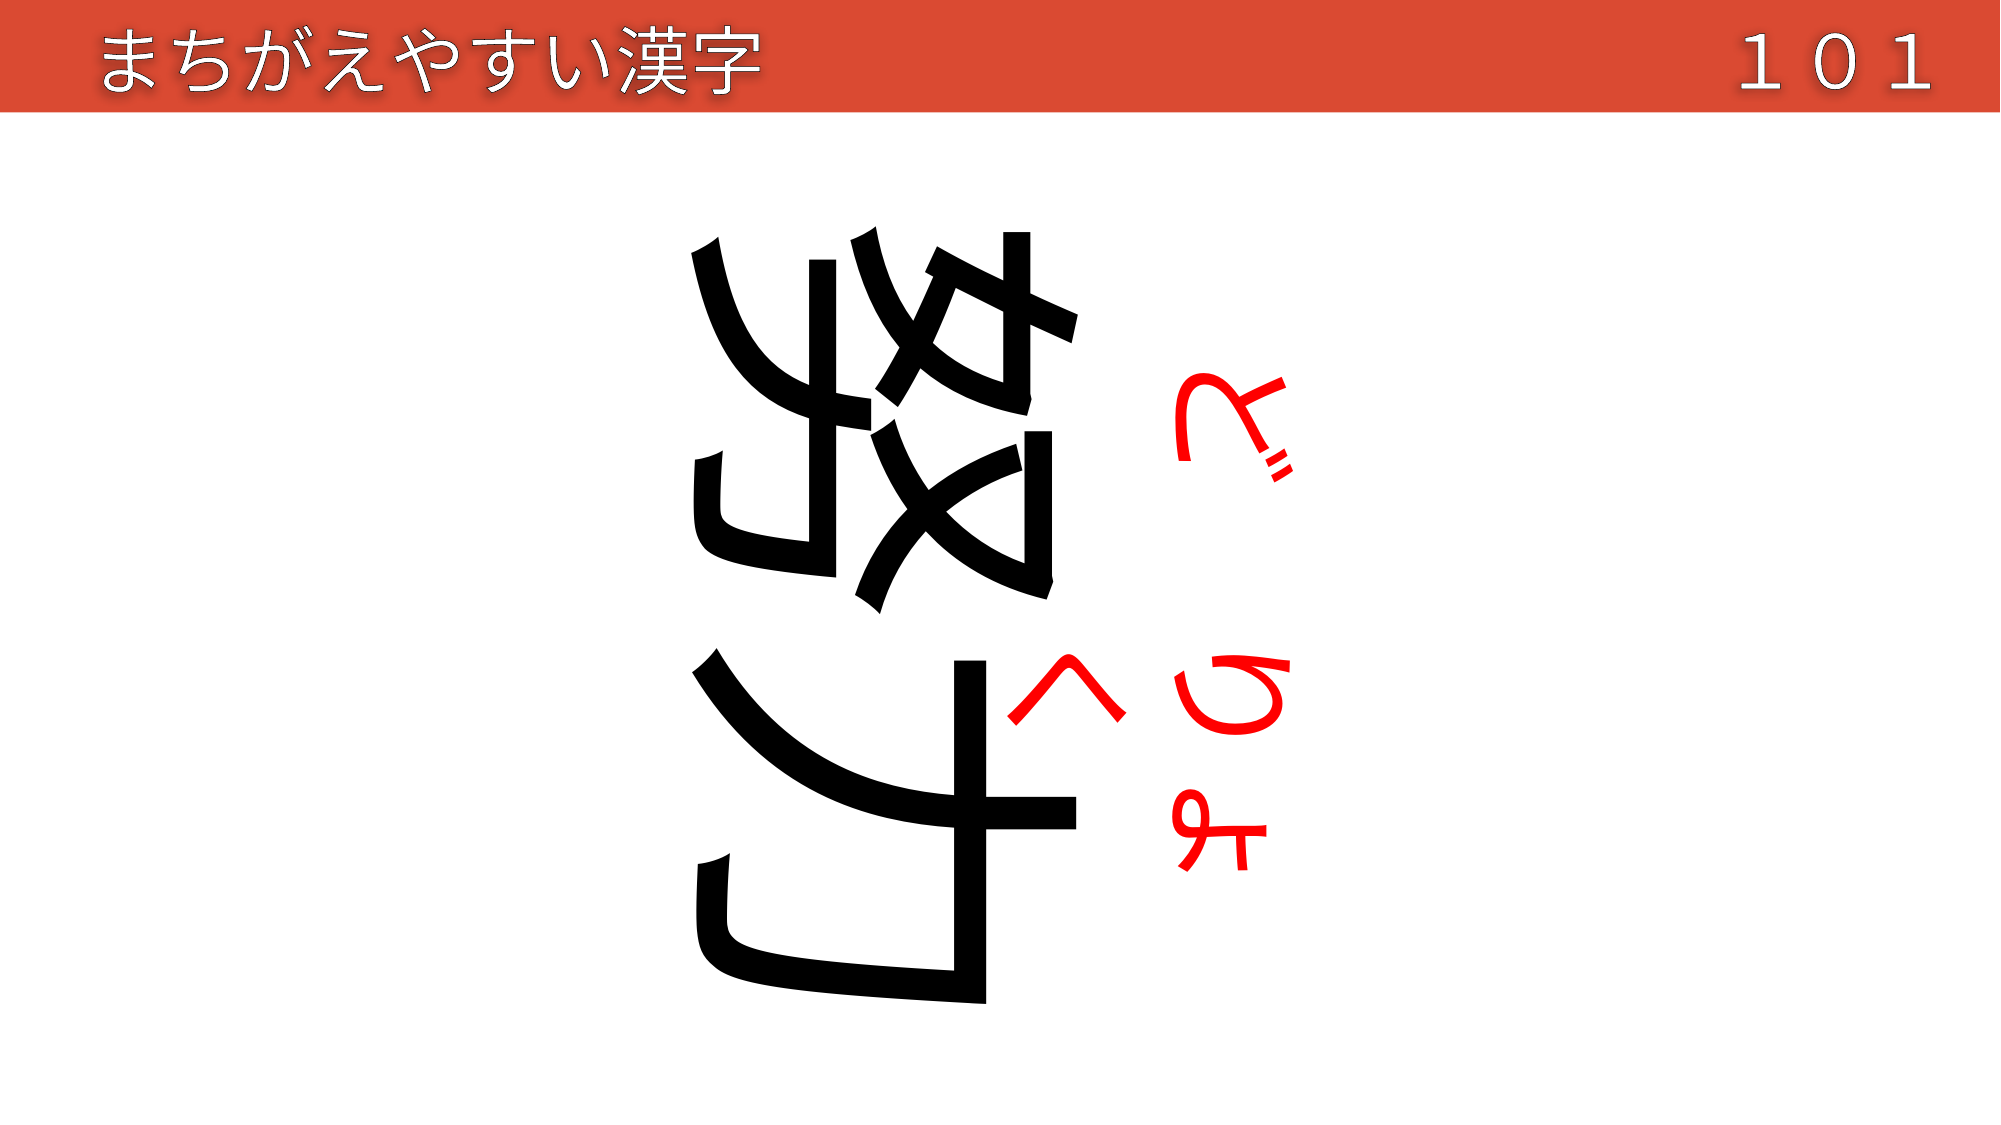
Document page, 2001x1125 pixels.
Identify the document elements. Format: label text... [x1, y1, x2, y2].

text_box [0, 0, 2000, 113]
text_box 努力 [616, 195, 1152, 1125]
text_box まちがえやすい漢字 [75, 6, 1201, 112]
text_box １０１ [1707, 6, 1963, 112]
text_box りょく [1129, 611, 1327, 1050]
text_box ど [1129, 334, 1327, 489]
